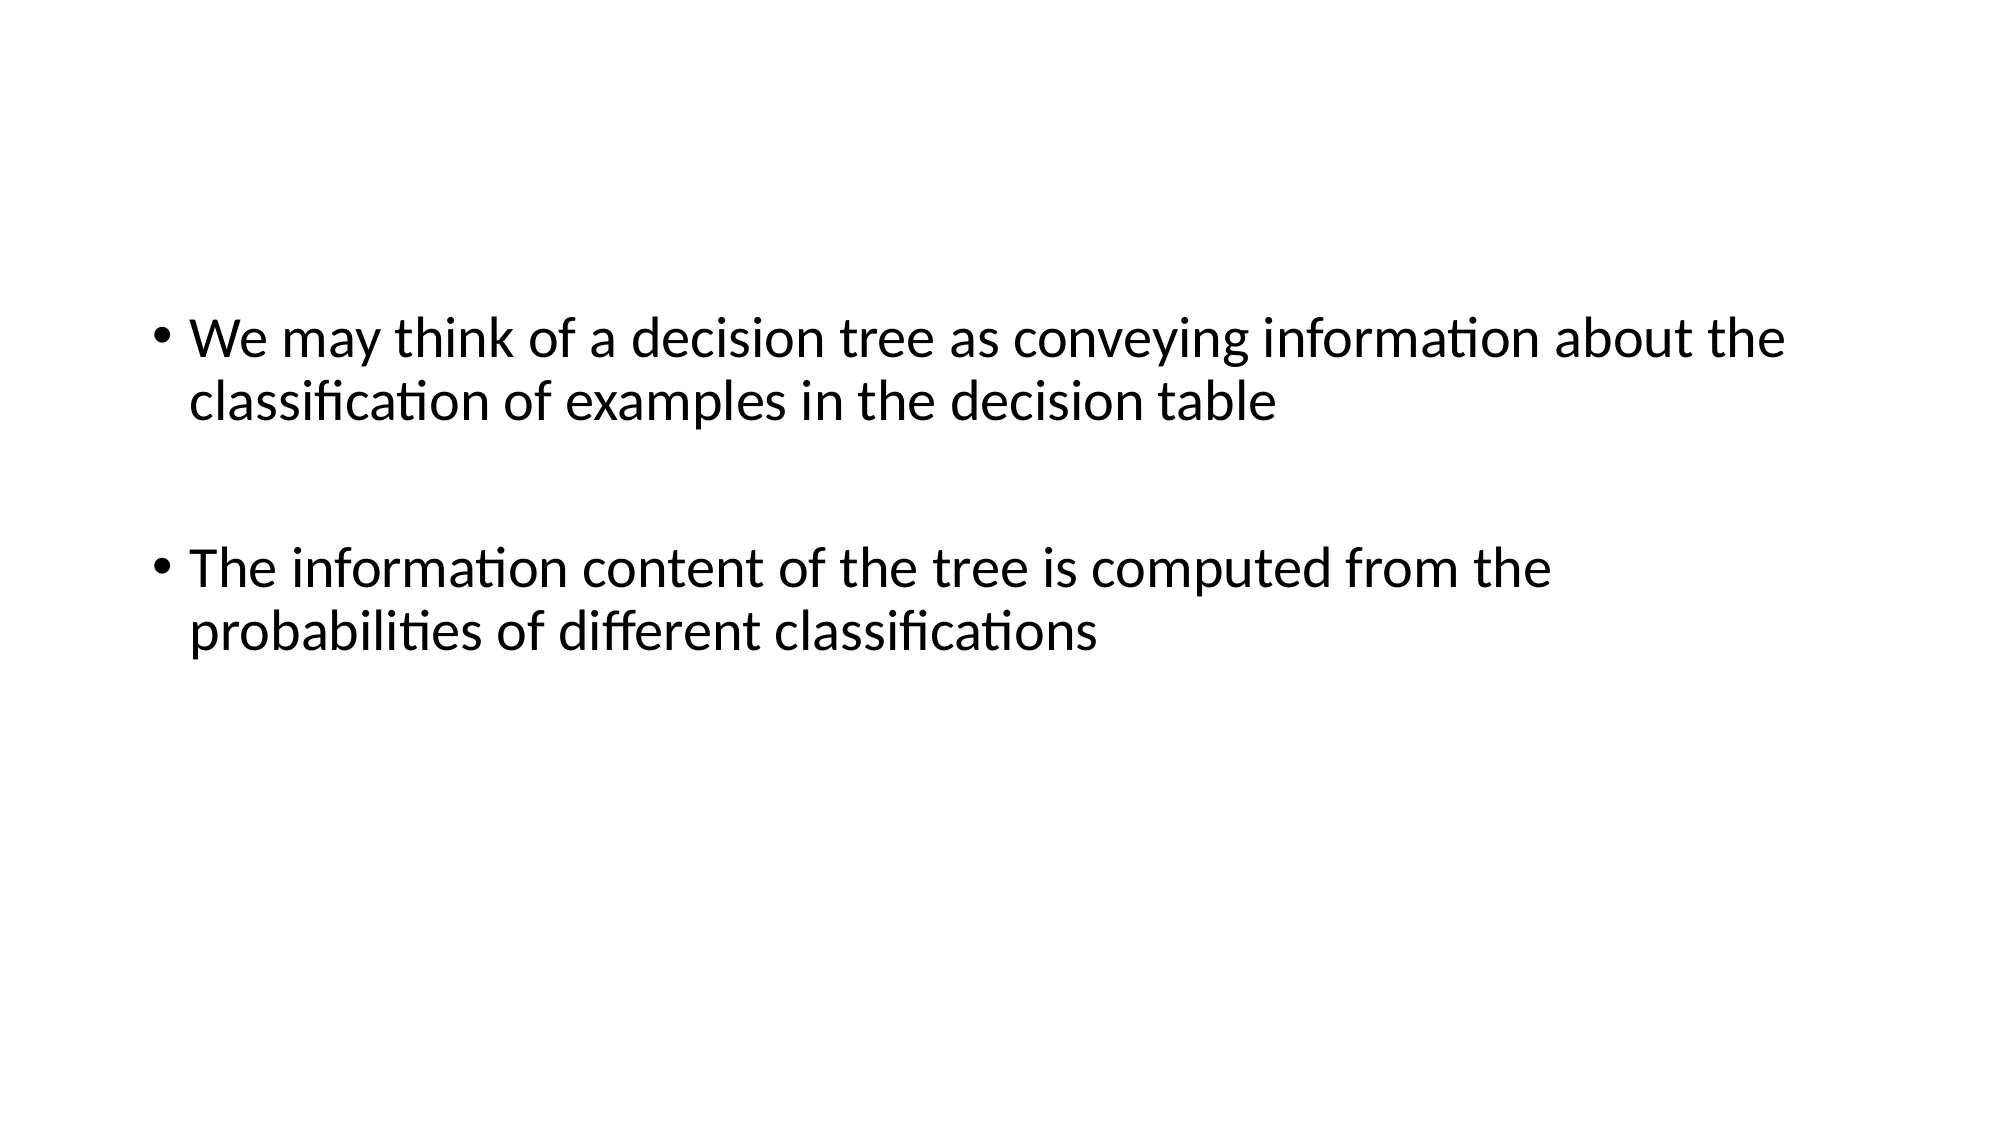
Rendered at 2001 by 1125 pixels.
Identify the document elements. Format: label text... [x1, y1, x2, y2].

list We may think of a decision tree as conveying information about the classification of examples in the decision table The information content of the tree is computed from the probabilities of different classifications [137, 299, 1863, 1014]
